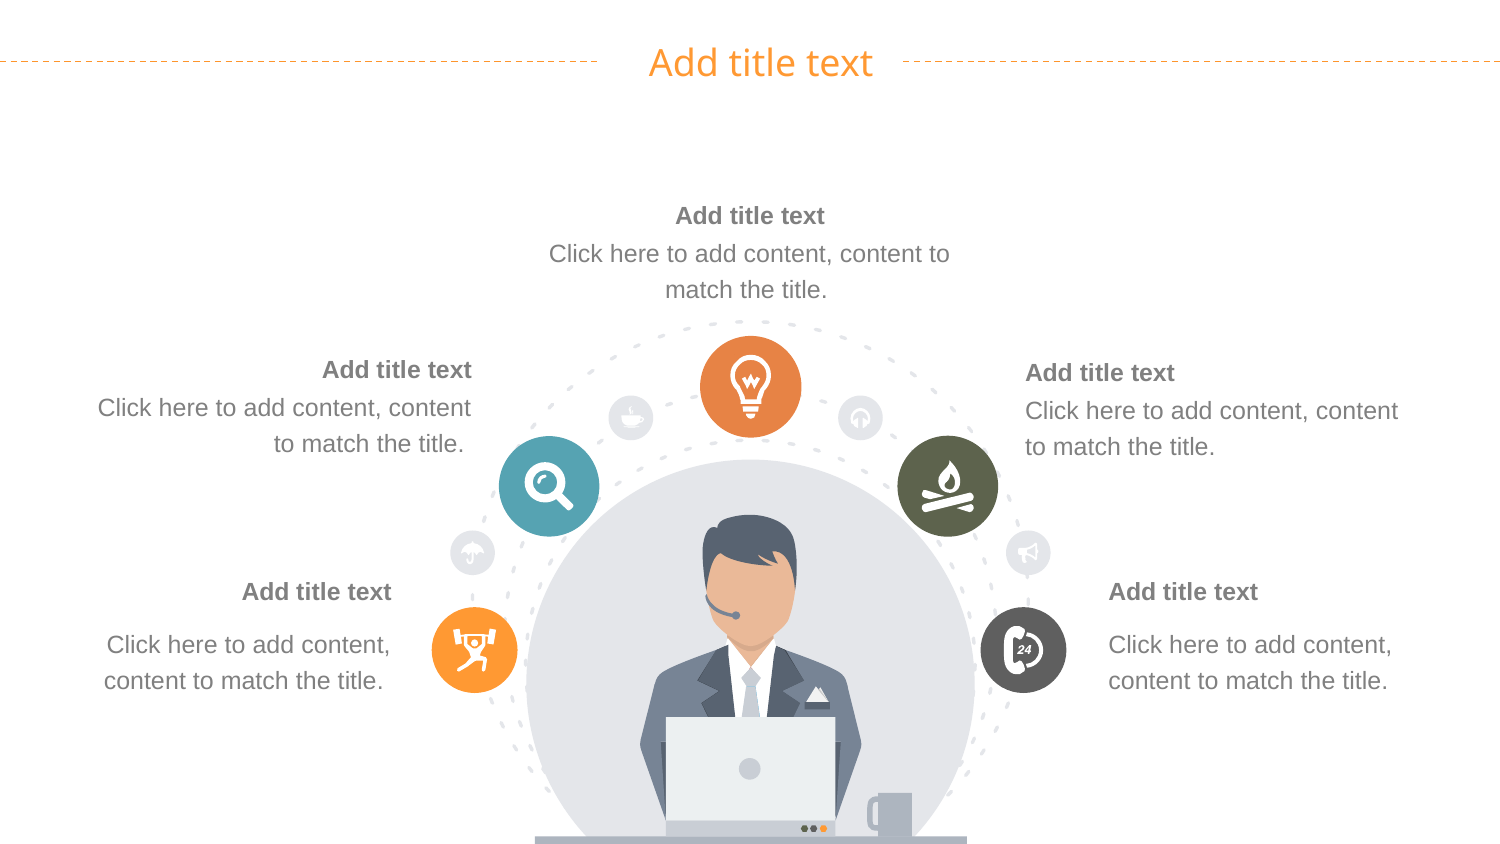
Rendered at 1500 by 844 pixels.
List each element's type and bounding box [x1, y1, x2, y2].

text_box [449, 319, 1051, 844]
text_box [1024, 356, 1412, 464]
text_box [897, 435, 999, 537]
text_box [88, 353, 473, 461]
text_box [1108, 574, 1429, 697]
text_box [71, 574, 392, 697]
text_box [699, 335, 802, 438]
text_box [980, 606, 1067, 694]
text_box [539, 198, 961, 294]
text_box [498, 435, 600, 537]
text_box [431, 606, 518, 694]
